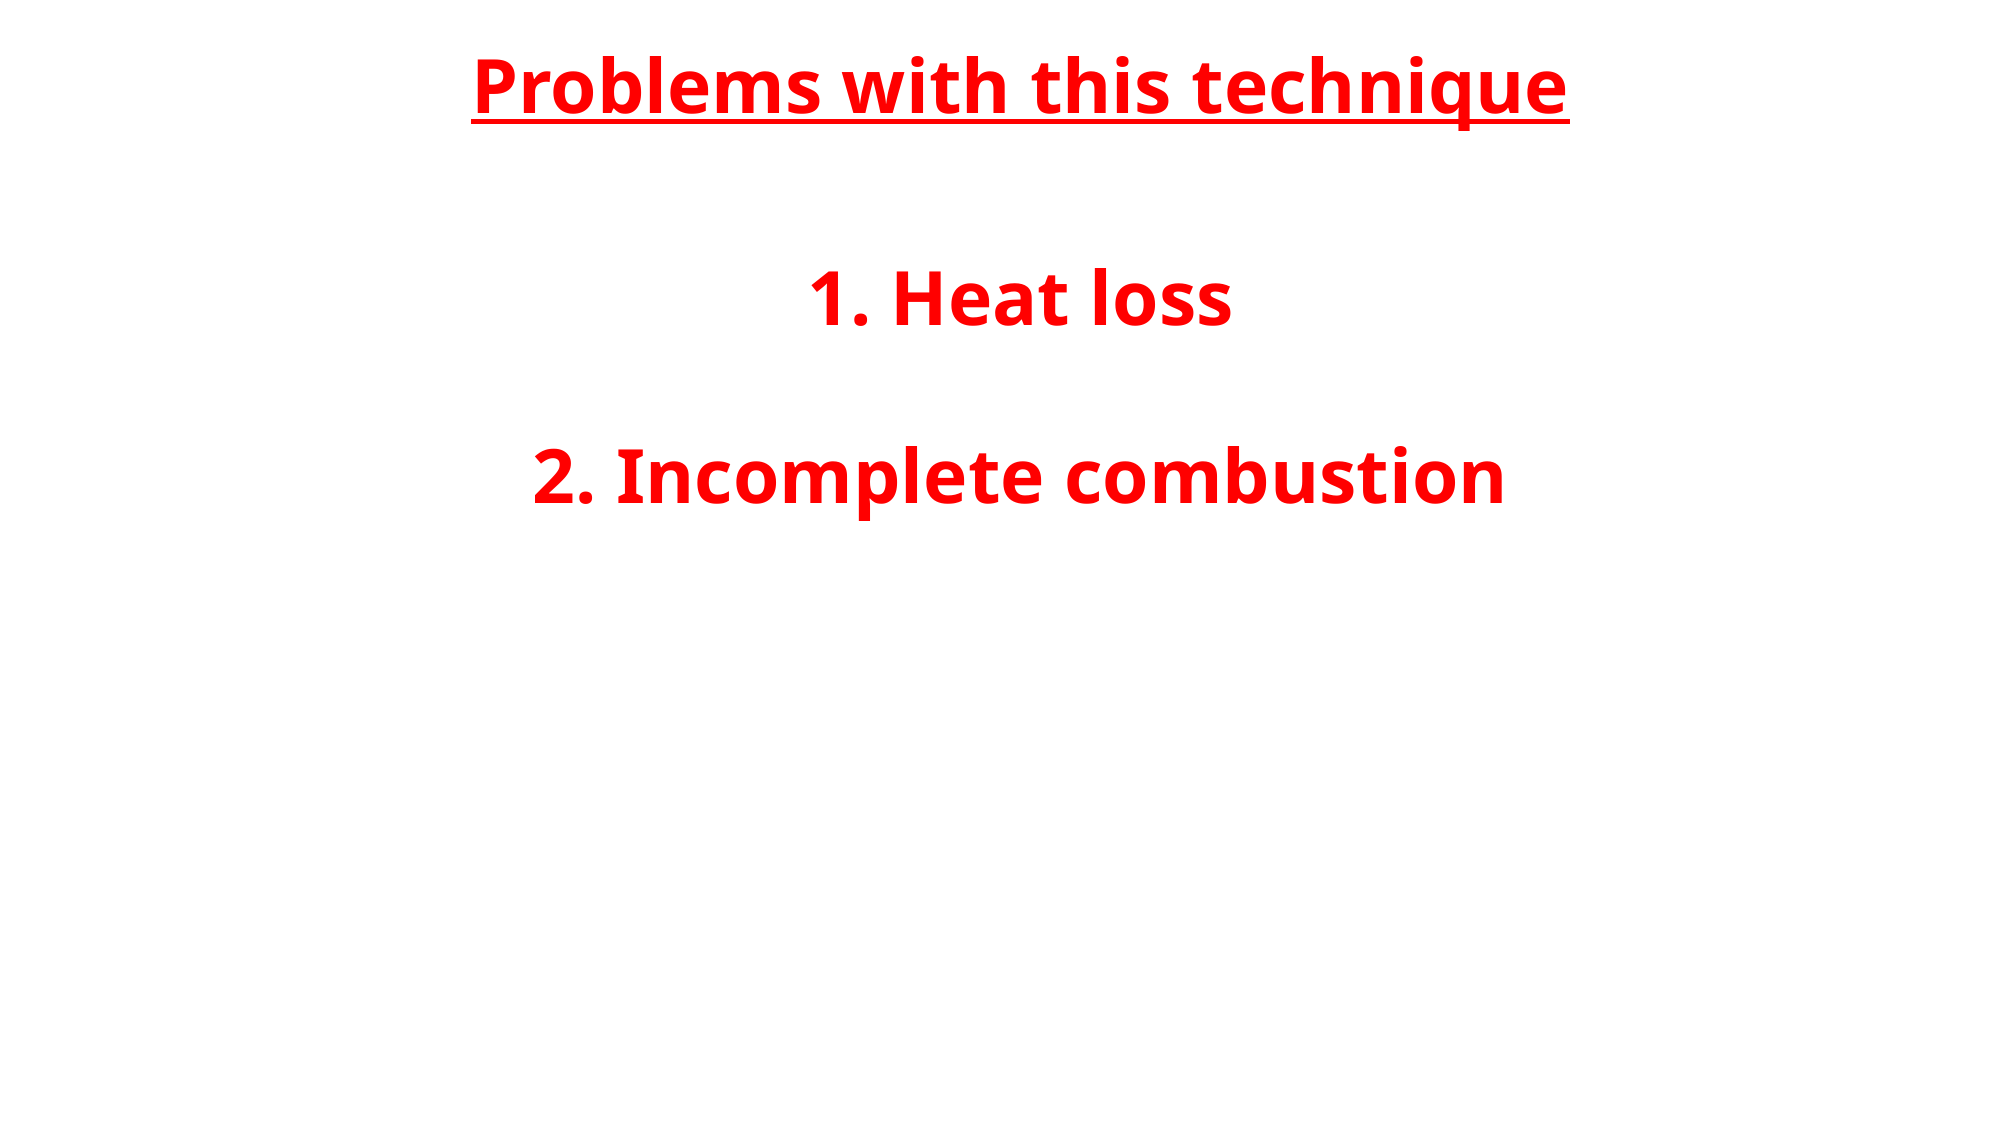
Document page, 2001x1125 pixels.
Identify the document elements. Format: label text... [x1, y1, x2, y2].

text_box 1. Heat loss [291, 243, 1750, 349]
text_box 2. Incomplete combustion [291, 420, 1750, 526]
text_box Problems with this technique [291, 30, 1750, 136]
